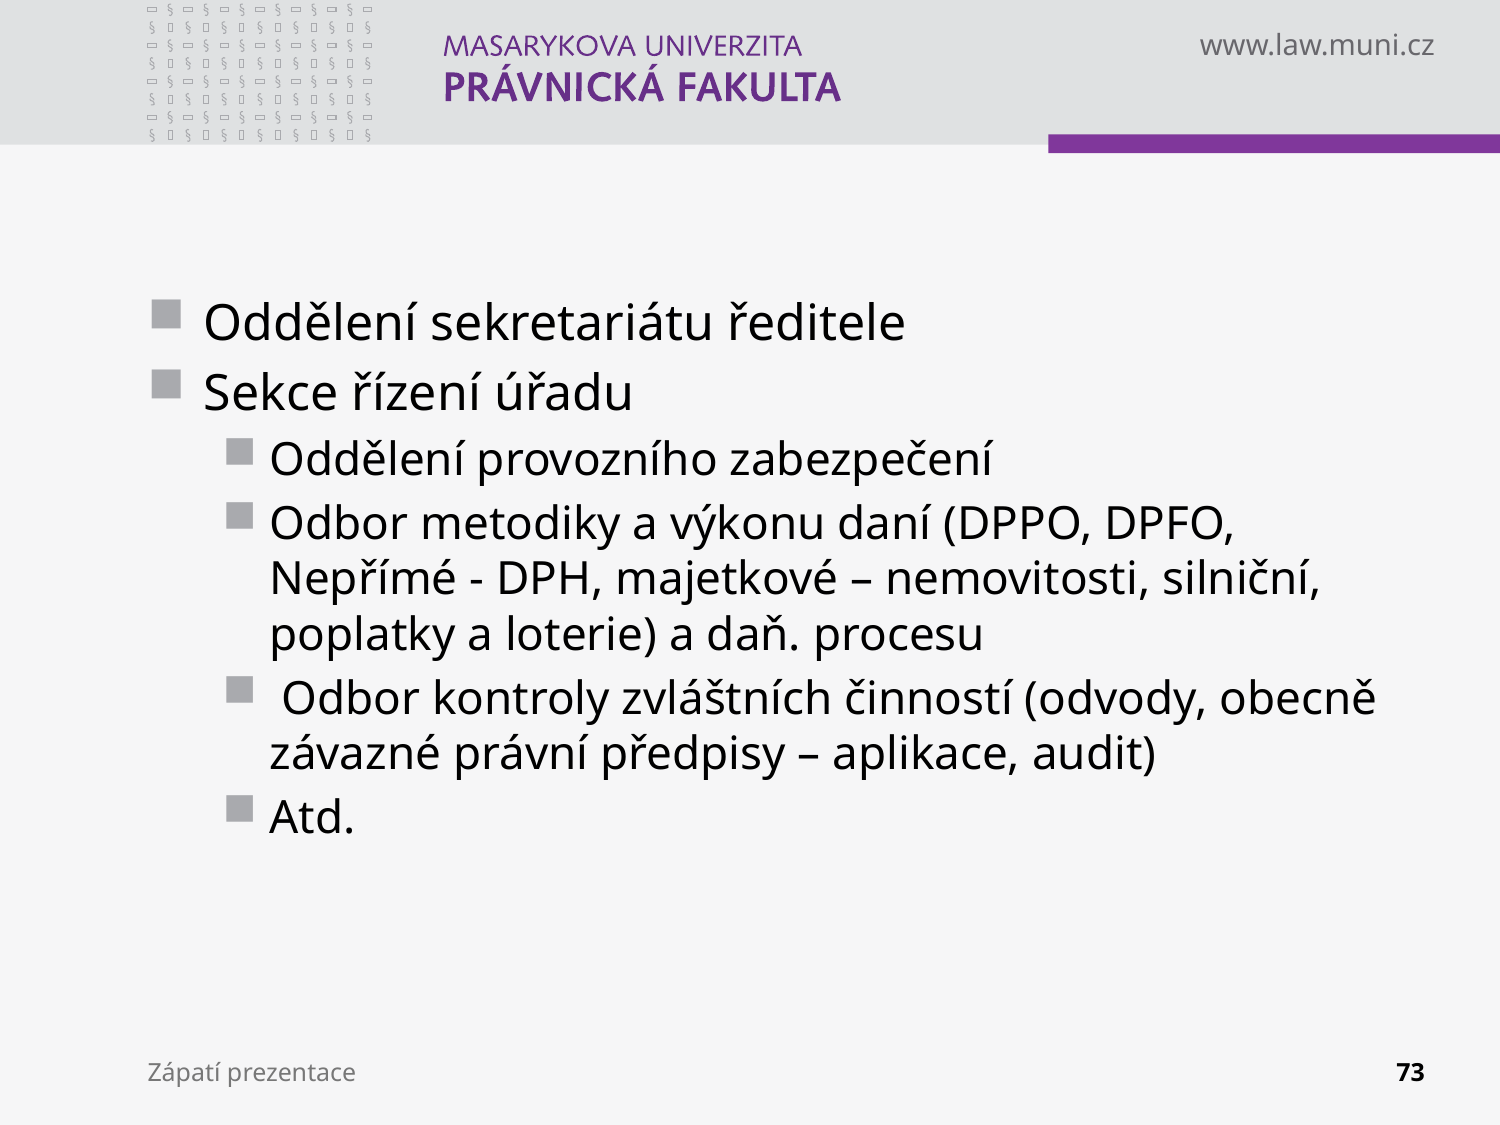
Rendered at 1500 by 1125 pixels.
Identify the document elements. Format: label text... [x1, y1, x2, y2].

footer Zápatí prezentace [147, 1056, 1269, 1100]
slide_number 73 [1316, 1056, 1425, 1100]
list Oddělení sekretariátu ředitele Sekce řízení úřadu Oddělení provozního zabezpečení Odbor metodiky a výkonu daní (DPPO, DPFO, Nepřímé - DPH, majetkové – nemovitosti, silniční, poplatky a loterie) a daň. procesu Odbor kontroly zvláštních činností (odvody, obecně závazné právní předpisy – aplikace, audit) Atd. [147, 290, 1423, 1006]
